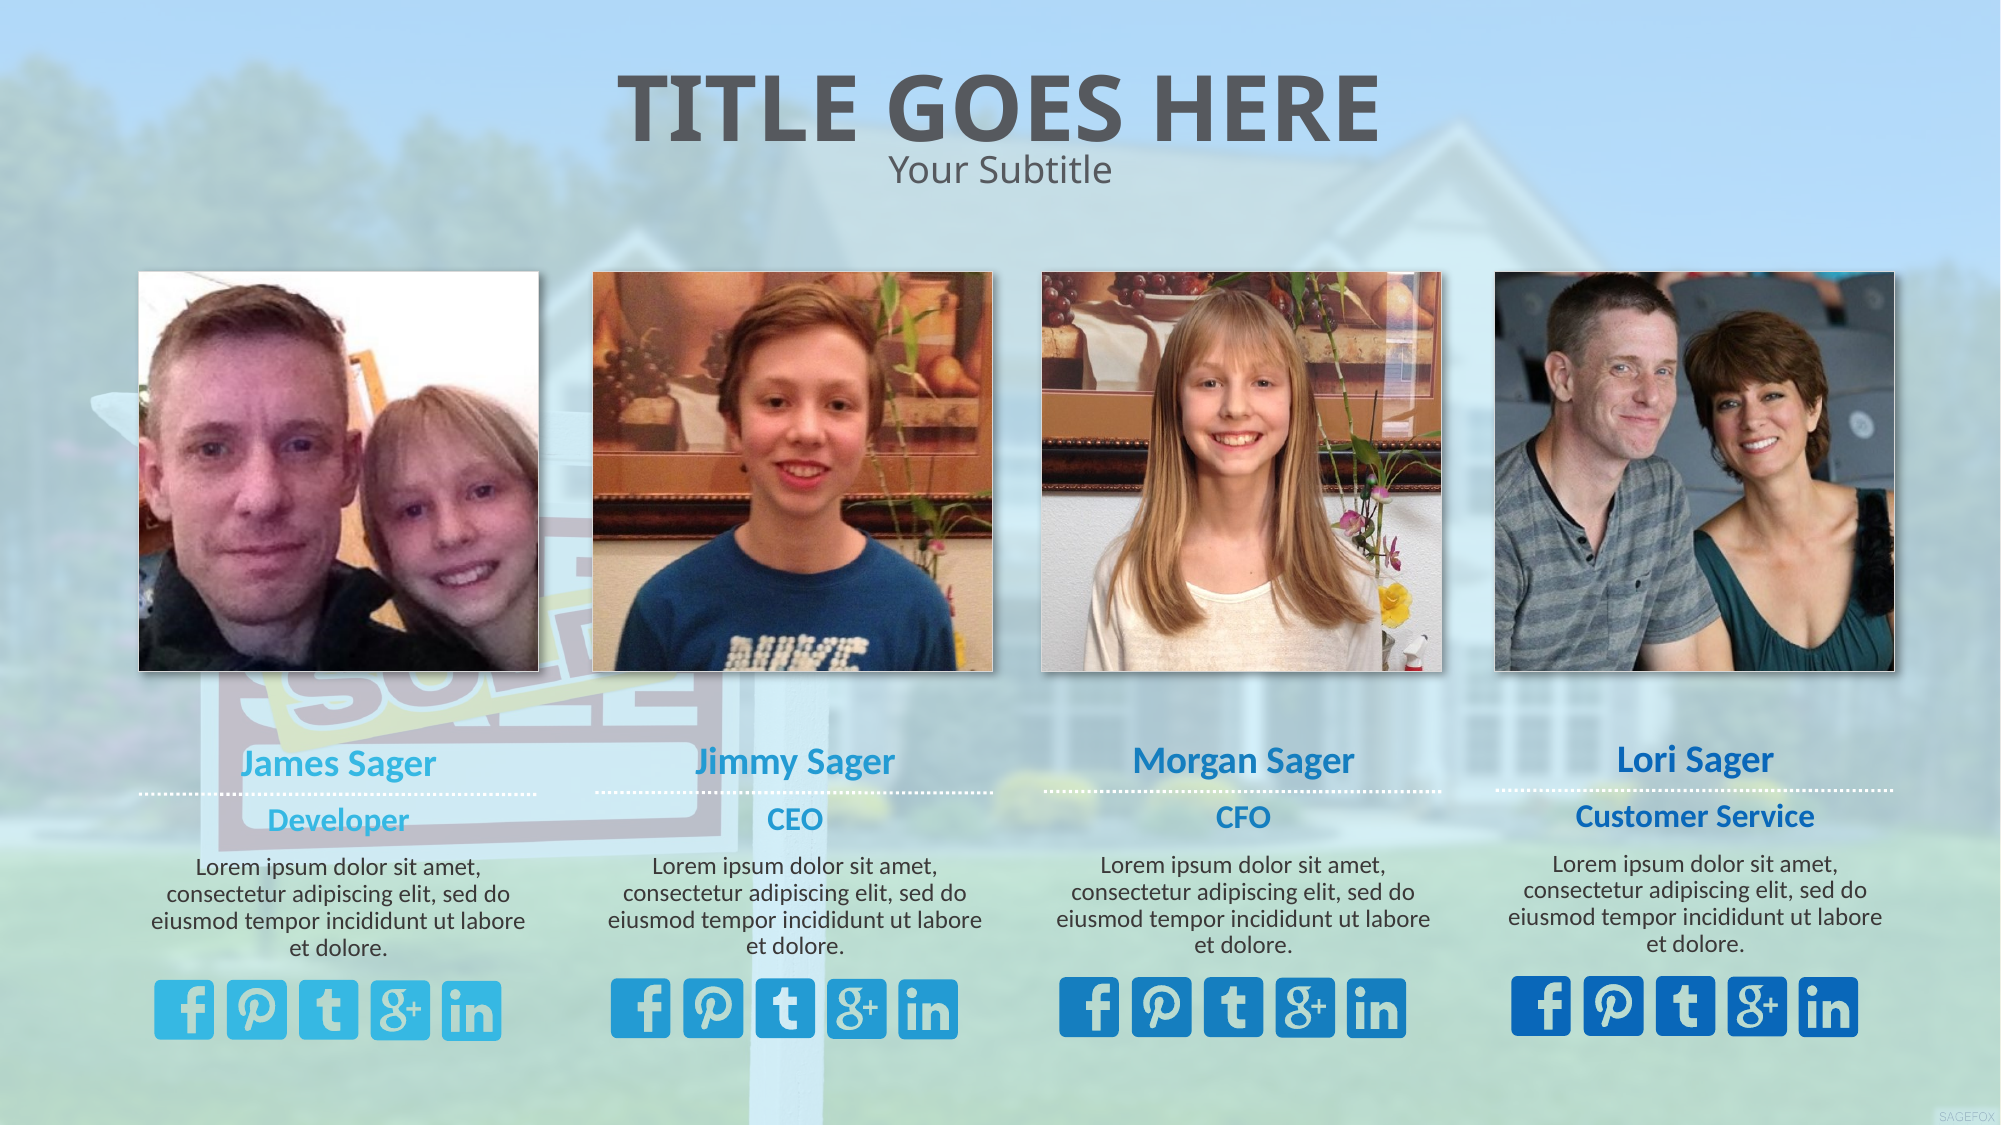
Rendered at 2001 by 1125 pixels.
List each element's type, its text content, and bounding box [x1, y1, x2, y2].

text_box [1059, 977, 1407, 1039]
text_box CEO [620, 798, 971, 841]
text_box Lorem ipsum dolor sit amet, consectetur adipiscing elit, sed do eiusmod tempor incididunt ut labore et dolore. [595, 852, 996, 966]
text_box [548, 42, 1452, 199]
text_box CFO [1068, 797, 1419, 840]
text_box Developer [163, 799, 514, 842]
text_box Lorem ipsum dolor sit amet, consectetur adipiscing elit, sed do eiusmod tempor incididunt ut labore et dolore. [1043, 851, 1444, 965]
text_box Customer Service [1520, 796, 1871, 839]
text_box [154, 979, 502, 1041]
text_box [138, 270, 540, 672]
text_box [610, 978, 958, 1040]
text_box Morgan Sager [1068, 739, 1419, 782]
text_box [591, 270, 993, 672]
text_box Jimmy Sager [620, 740, 971, 784]
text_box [1511, 976, 1859, 1038]
text_box Lori Sager [1520, 738, 1871, 781]
text_box Lorem ipsum dolor sit amet, consectetur adipiscing elit, sed do eiusmod tempor incididunt ut labore et dolore. [1495, 850, 1896, 964]
text_box James Sager [163, 742, 514, 785]
text_box [1494, 271, 1896, 673]
text_box Lorem ipsum dolor sit amet, consectetur adipiscing elit, sed do eiusmod tempor incididunt ut labore et dolore. [138, 854, 539, 968]
text_box [1040, 270, 1442, 672]
